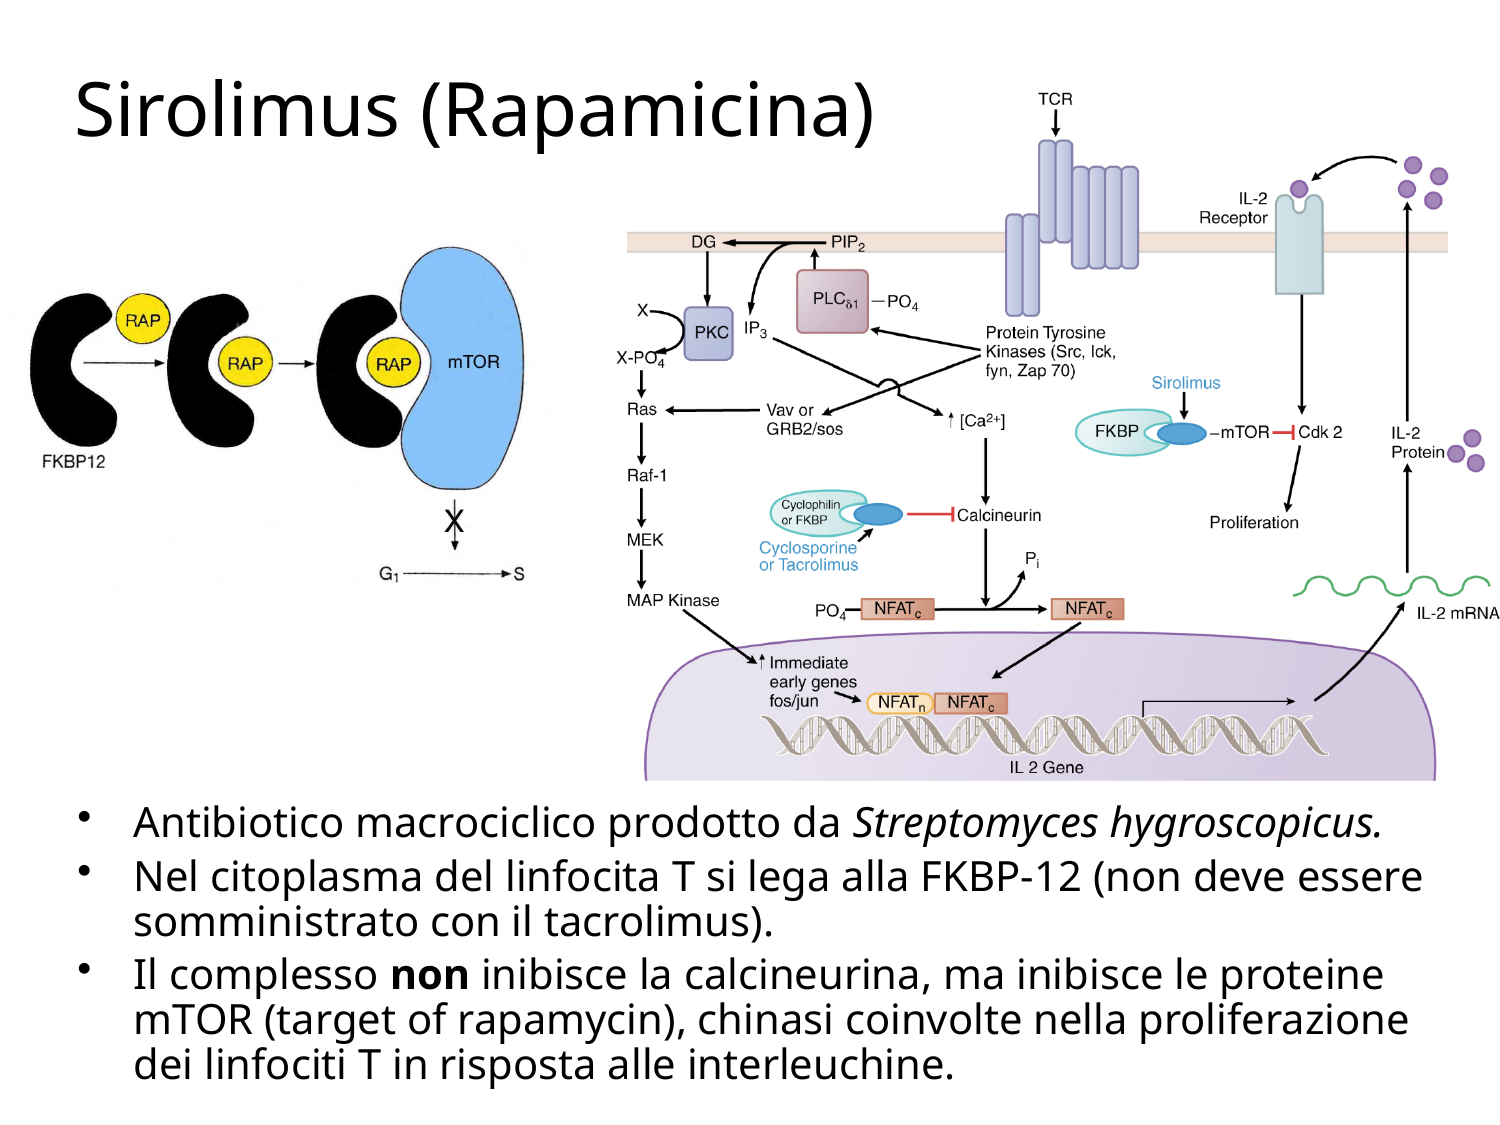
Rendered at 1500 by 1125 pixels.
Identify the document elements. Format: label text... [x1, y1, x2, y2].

list Antibiotico macrociclico prodotto da Streptomyces hygroscopicus. Nel citoplasma del linfocita T si lega alla FKBP-12 (non deve essere somministrato con il tacrolimus). Il complesso non inibisce la calcineurina, ma inibisce le proteine mTOR (target of rapamycin), chinasi coinvolte nella proliferazione dei linfociti T in risposta alle interleuchine. [62, 794, 1463, 1106]
picture [5, 237, 552, 588]
picture [616, 89, 1500, 781]
title Sirolimus (Rapamicina) [37, 12, 913, 200]
